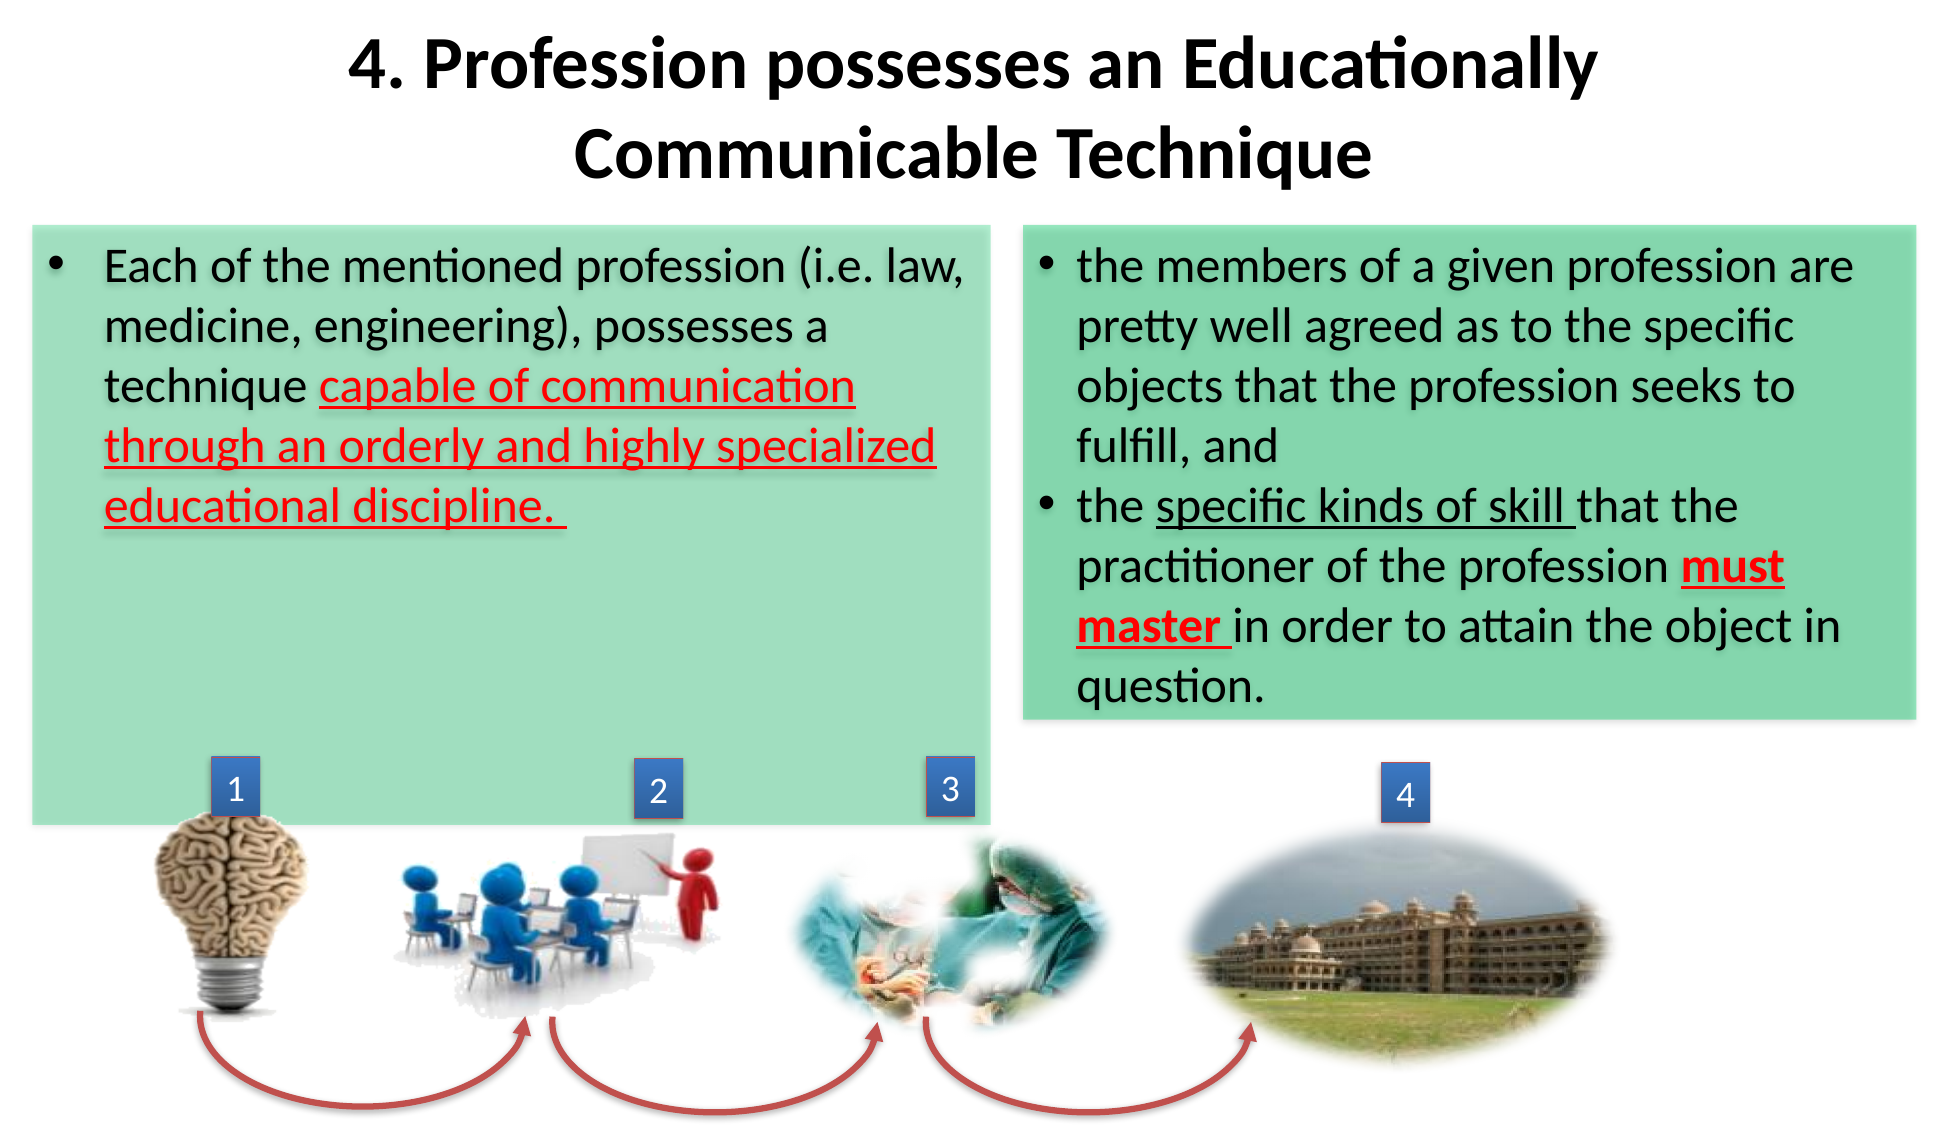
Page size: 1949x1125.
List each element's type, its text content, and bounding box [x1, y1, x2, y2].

text_box the members of a given profession are pretty well agreed as to the specific objects that the profession seeks to fulfill, and the specific kinds of skill that the practitioner of the profession must master in order to attain the object in question. [1021, 223, 1918, 722]
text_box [145, 756, 1625, 1113]
title 4. Profession possesses an Educationally Communicable Technique [97, 45, 1852, 163]
list Each of the mentioned profession (i.e. law, medicine, engineering), possesses a technique capable of communication through an orderly and highly specialized educational discipline. [32, 224, 991, 825]
